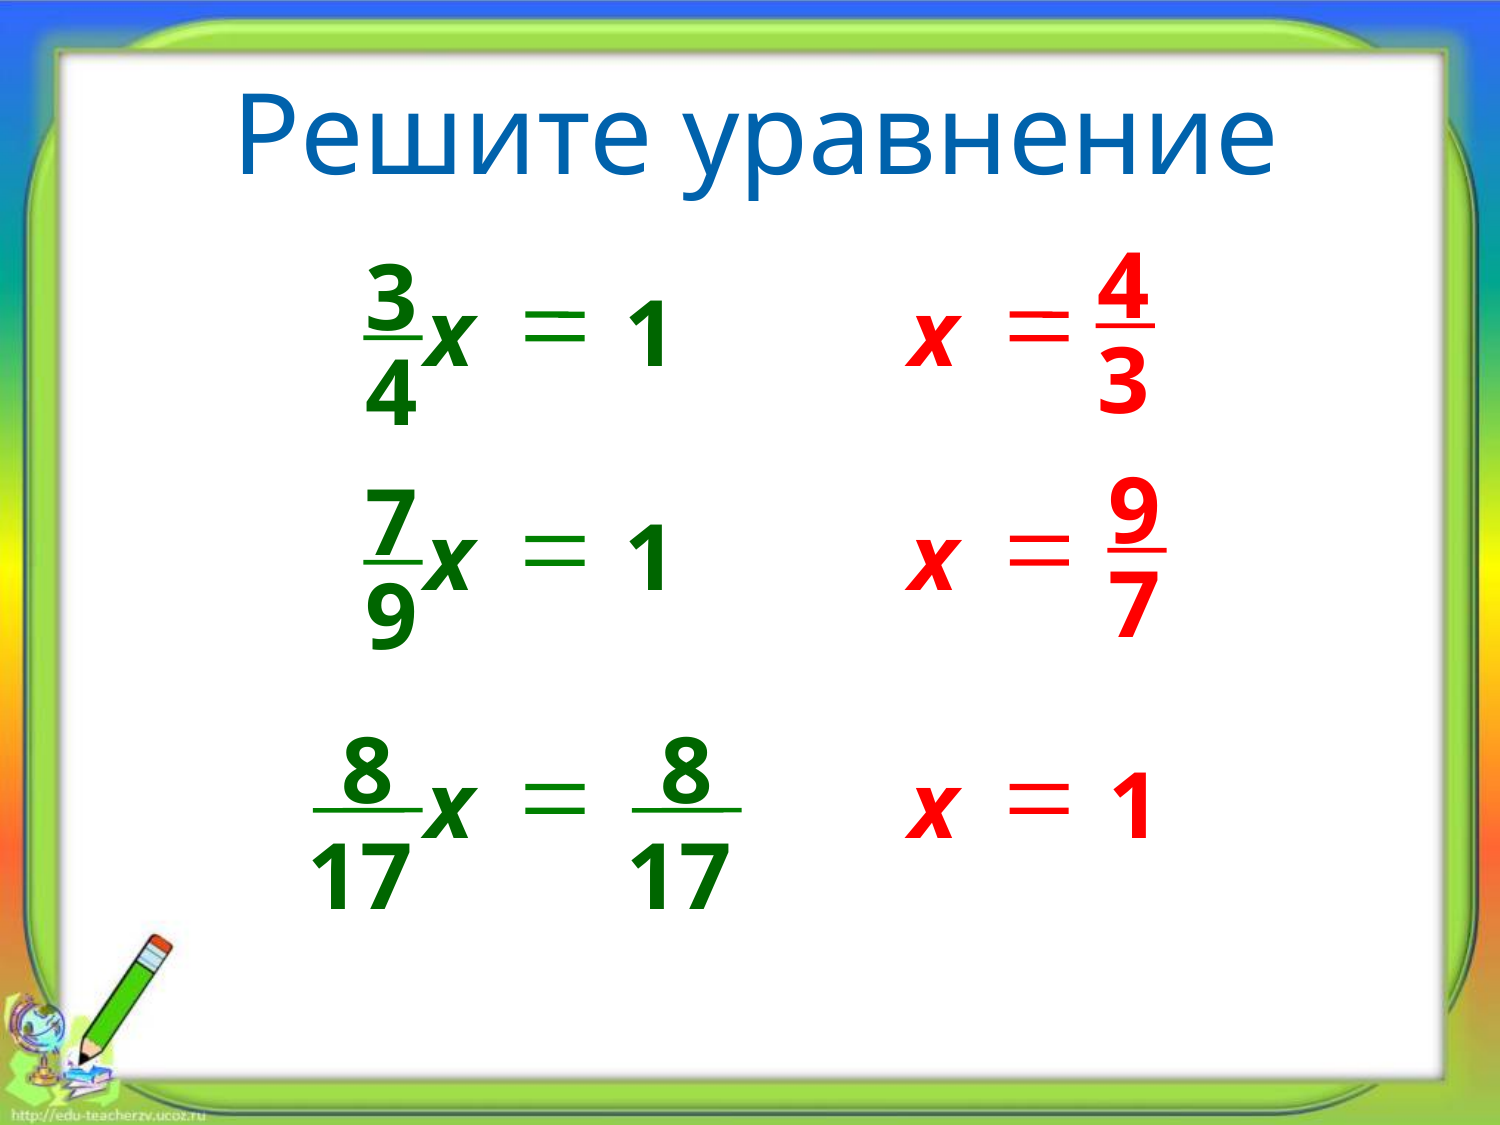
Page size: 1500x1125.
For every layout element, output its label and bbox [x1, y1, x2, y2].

text_box [525, 538, 585, 563]
text_box [1009, 314, 1069, 339]
text_box [525, 786, 585, 811]
text_box [1009, 786, 1069, 811]
text_box [1009, 538, 1070, 563]
picture [0, 0, 1500, 1125]
